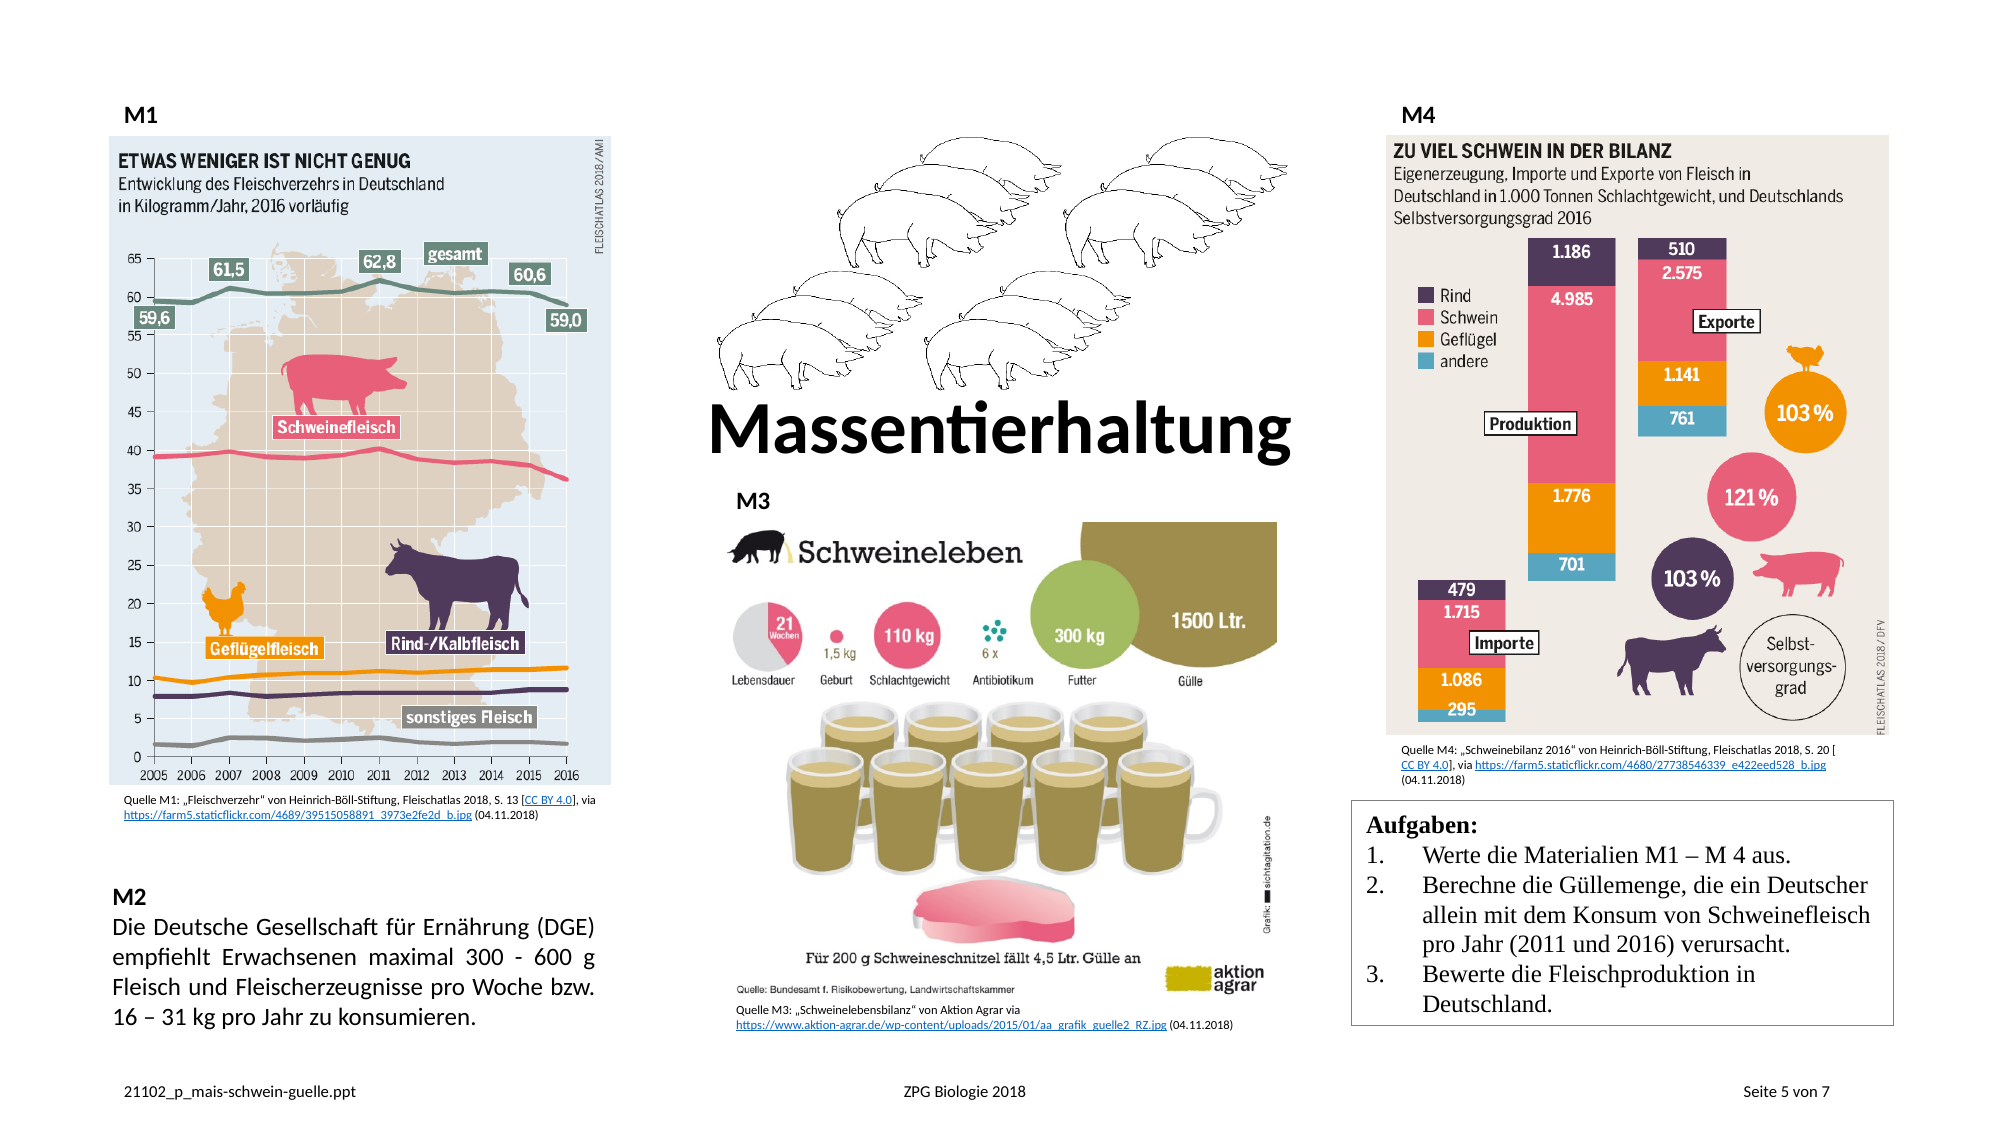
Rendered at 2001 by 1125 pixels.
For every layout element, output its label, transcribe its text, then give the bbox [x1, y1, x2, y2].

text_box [108, 90, 611, 830]
text_box M2 Die Deutsche Gesellschaft für Ernährung (DGE) empfiehlt Erwachsenen maximal 300 - 600 g Fleisch und Fleischerzeugnisse pro Woche bzw. 16 – 31 kg pro Jahr zu konsumieren. [97, 873, 611, 1038]
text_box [721, 477, 1277, 1040]
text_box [1386, 90, 1894, 781]
text_box Aufgaben: Werte die Materialien M1 – M 4 aus. Berechne die Güllemenge, die ein Deutscher allein mit dem Konsum von Schweinefleisch pro Jahr (2011 und 2016) verursacht. Bewerte die Fleischproduktion in Deutschland. [1351, 800, 1894, 1026]
text_box 21102_p_mais-schwein-guelle.ppt ZPG Biologie 2018 Seite 5 von 7 [109, 1073, 1857, 1109]
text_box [676, 135, 1324, 478]
